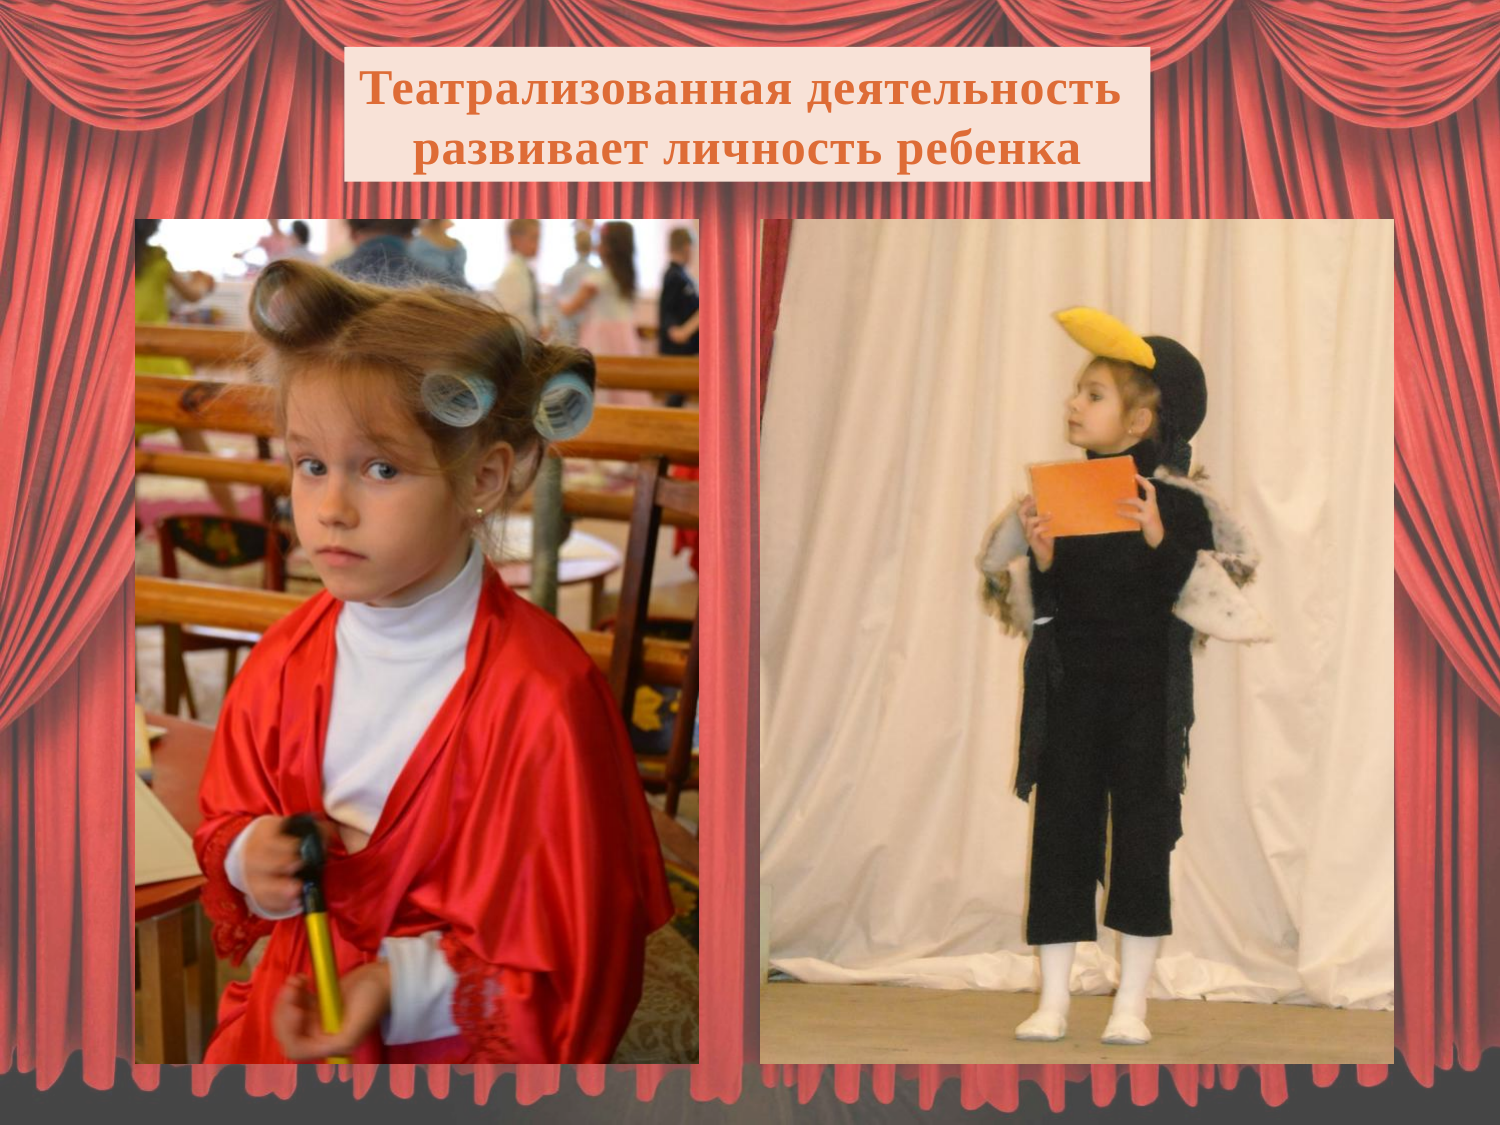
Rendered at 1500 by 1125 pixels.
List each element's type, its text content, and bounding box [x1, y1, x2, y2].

picture [135, 219, 699, 1064]
text_box Театрализованная деятельность развивает личность ребенка [344, 46, 1151, 182]
picture [760, 219, 1394, 1065]
